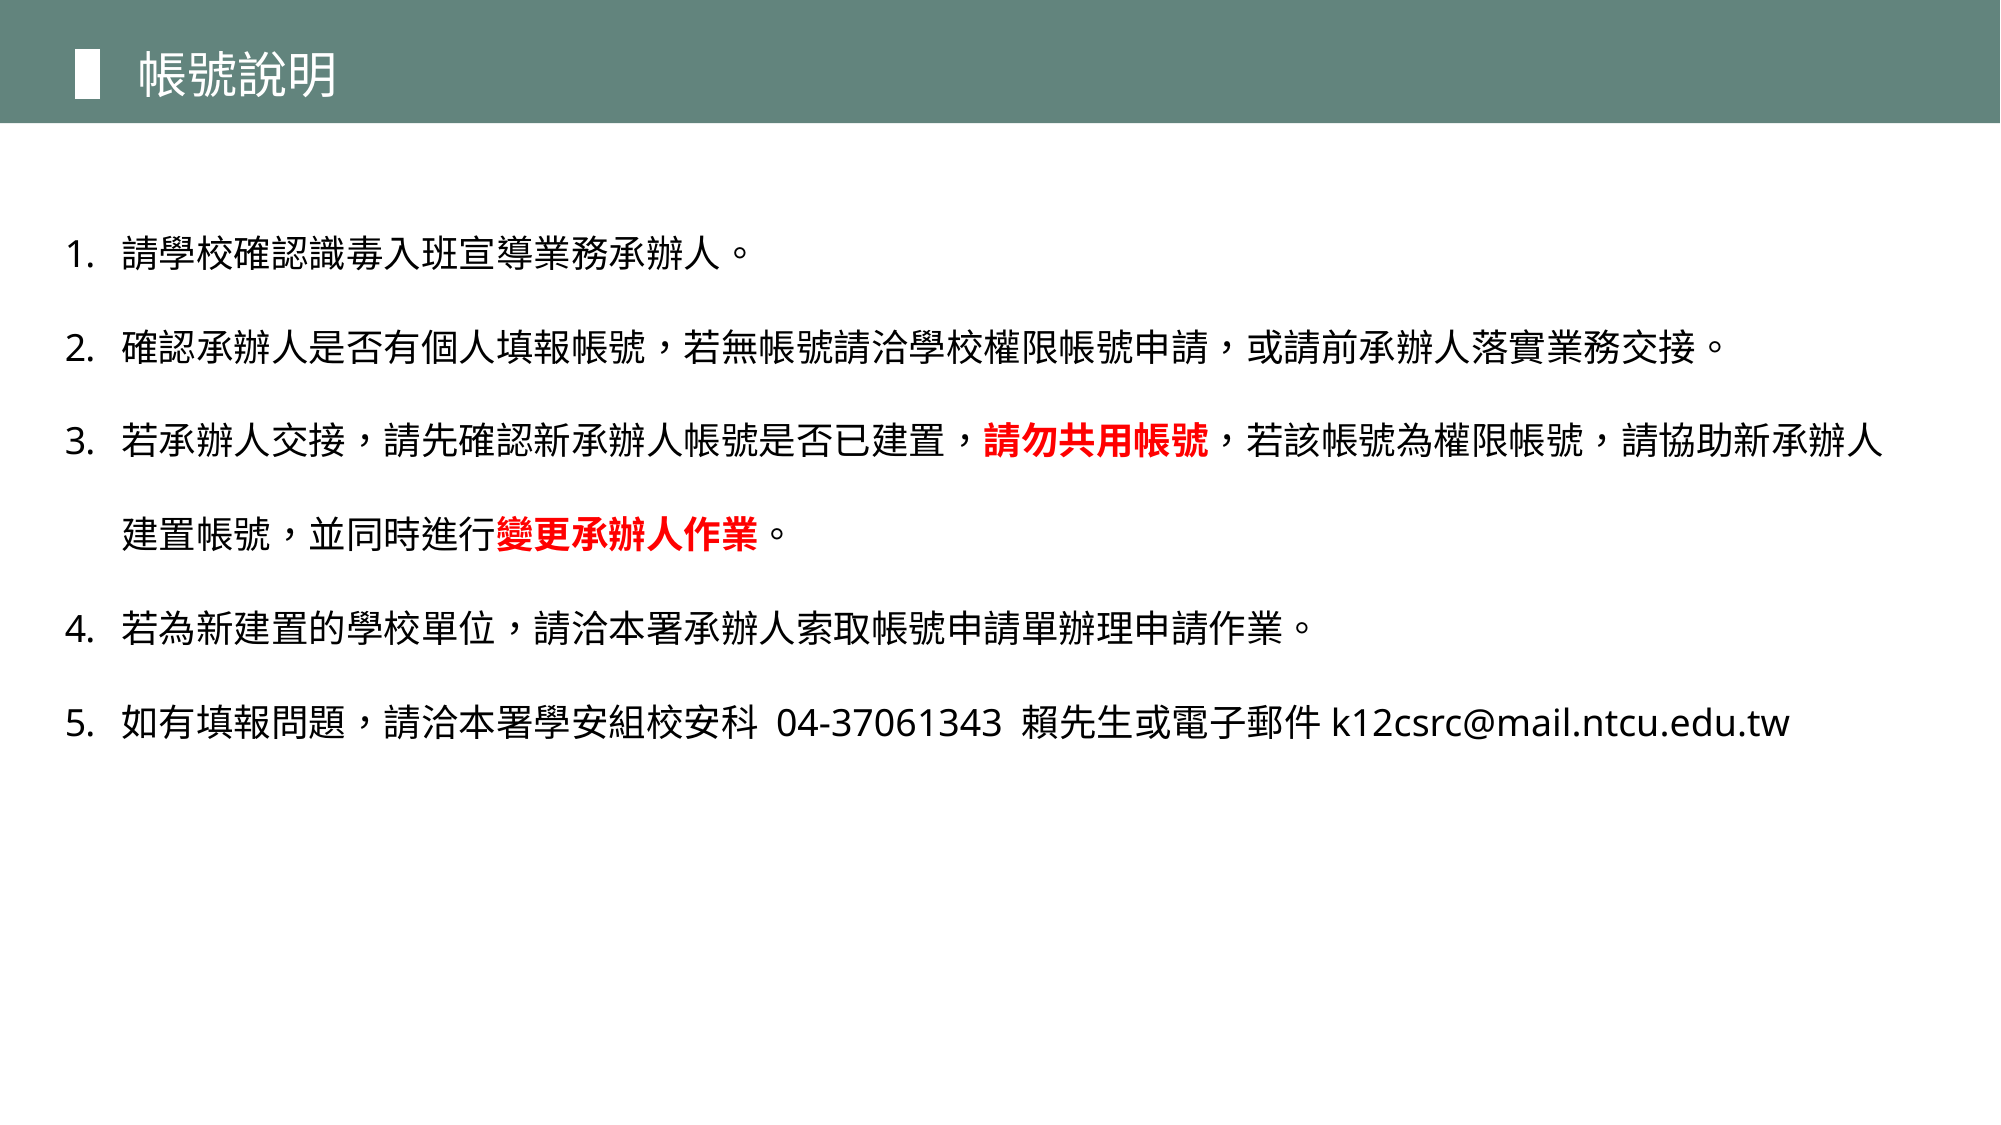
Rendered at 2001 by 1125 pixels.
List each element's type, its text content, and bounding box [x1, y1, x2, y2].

text_box ▌帳號說明 [60, 36, 542, 111]
text_box [0, 0, 2000, 124]
text_box 請學校確認識毒入班宣導業務承辦人。 確認承辦人是否有個人填報帳號，若無帳號請洽學校權限帳號申請，或請前承辦人落實業務交接。 若承辦人交接，請先確認新承辦人帳號是否已建置，請勿共用帳號，若該帳號為權限帳號，請協助新承辦人建置帳號，並同時進行變更承辦人作業。 若為新建置的學校單位，請洽本署承辦人索取帳號申請單辦理申請作業。 如有填報問題，請洽本署學安組校安科 04-37061343 賴先生或電子郵件k12csrc@mail.ntcu.edu.tw [50, 173, 1906, 752]
